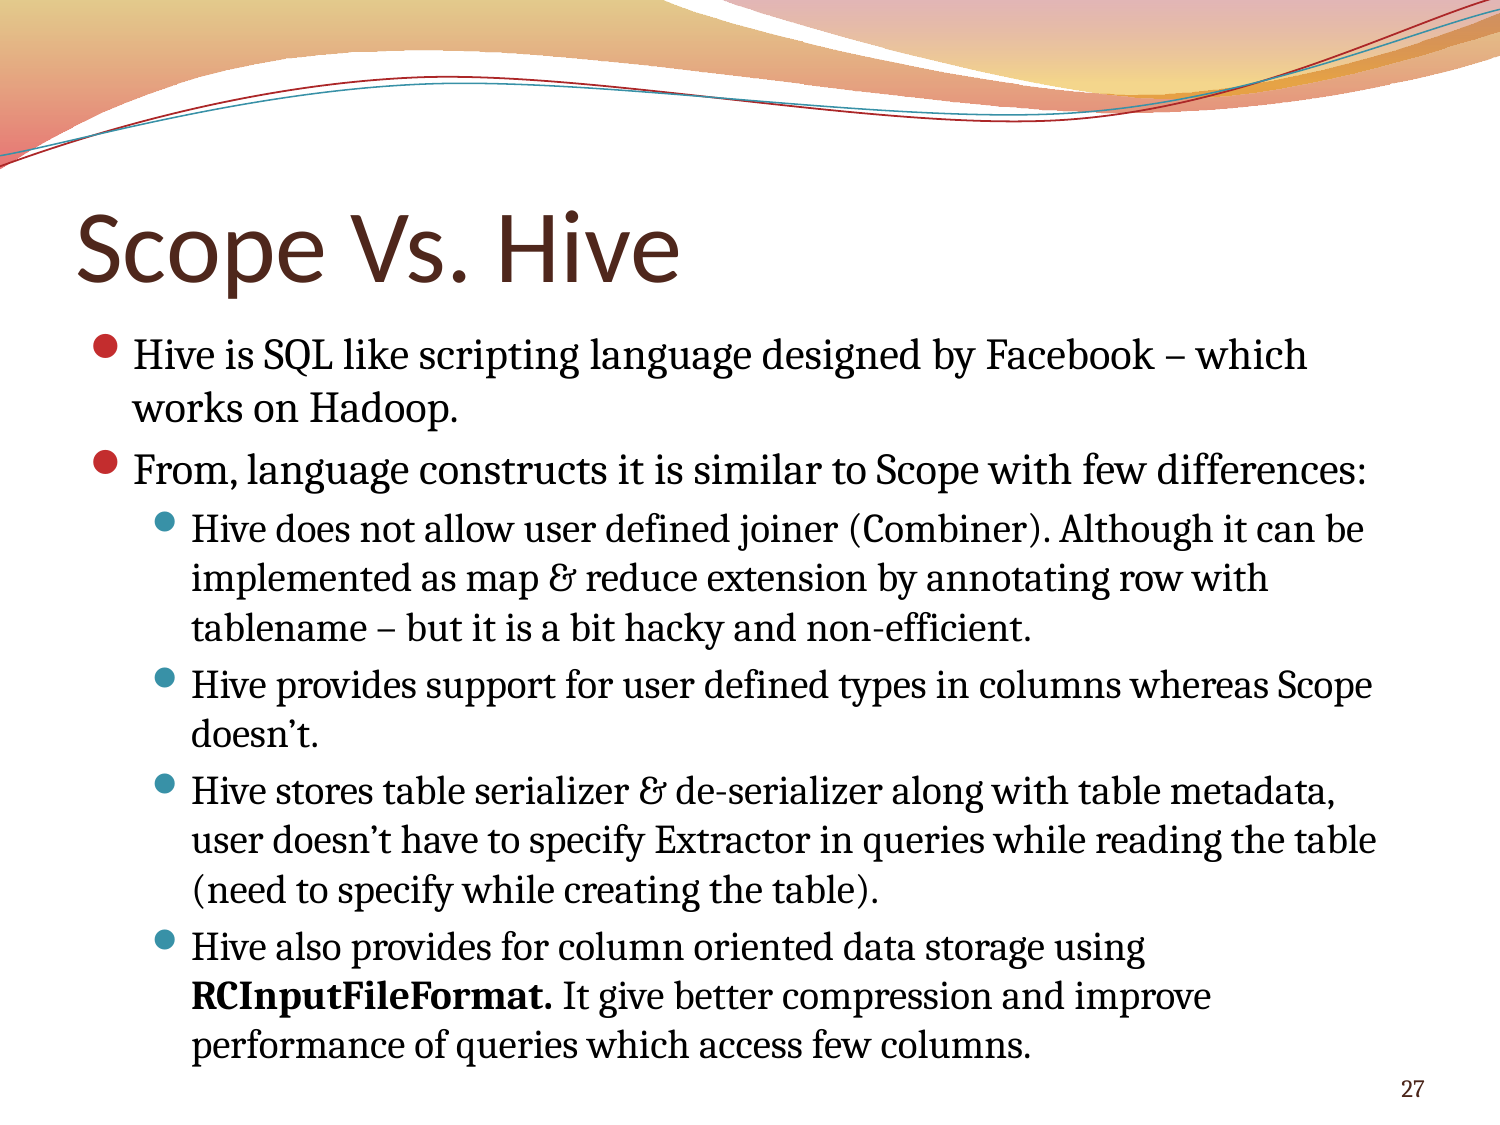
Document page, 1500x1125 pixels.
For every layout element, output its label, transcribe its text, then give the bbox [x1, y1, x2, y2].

title Scope Vs. Hive [75, 115, 1425, 303]
slide_number 27 [1299, 1042, 1425, 1103]
list Hive is SQL like scripting language designed by Facebook – which works on Hadoop. From, language constructs it is similar to Scope with few differences: Hive does not allow user defined joiner (Combiner). Although it can be implemented as map & reduce extension by annotating row with tablename – but it is a bit hacky and non-efficient. Hive provides support for user defined types in columns whereas Scope doesn’t. Hive stores table serializer & de-serializer along with table metadata, user doesn’t have to specify Extractor in queries while reading the table (need to specify while creating the table). Hive also provides for column oriented data storage using RCInputFileFormat. It give better compression and improve performance of queries which access few columns. [75, 317, 1425, 1088]
